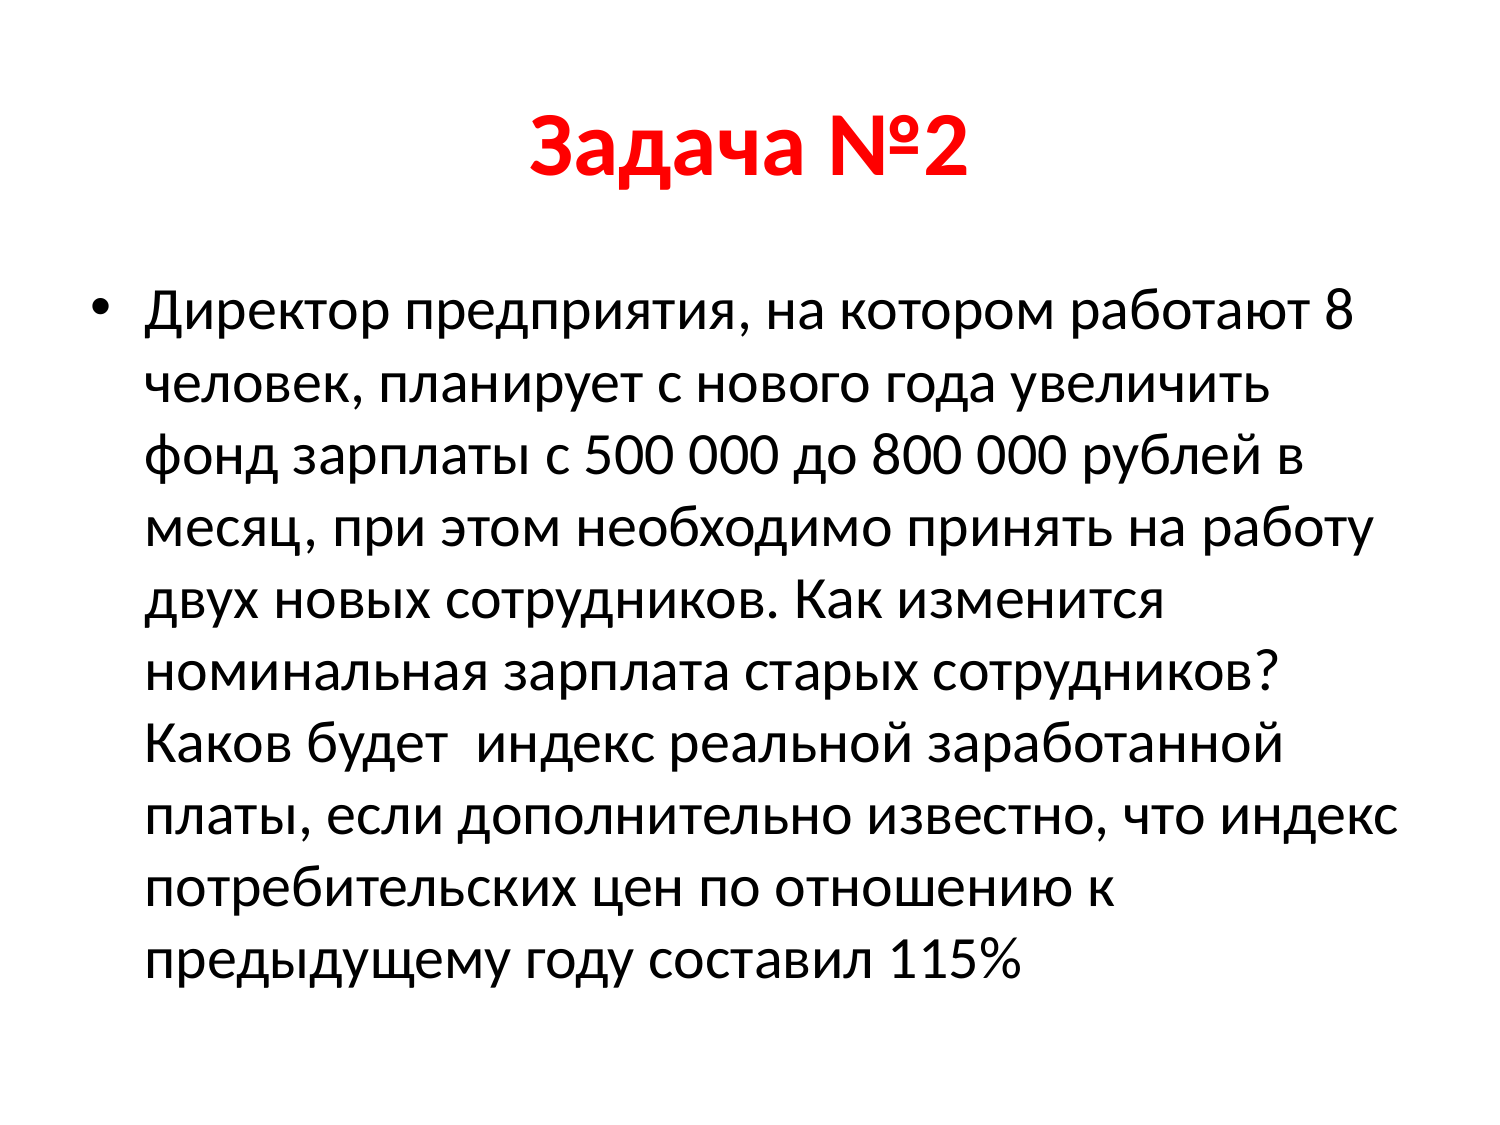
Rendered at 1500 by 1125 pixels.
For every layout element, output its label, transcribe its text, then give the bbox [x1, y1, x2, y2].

list Директор предприятия, на котором работают 8 человек, планирует с нового года увеличить фонд зарплаты с 500 000 до 800 000 рублей в месяц, при этом необходимо принять на работу двух новых сотрудников. Как изменится номинальная зарплата старых сотрудников? Каков будет индекс реальной заработанной платы, если дополнительно известно, что индекс потребительских цен по отношению к предыдущему году составил 115% [75, 262, 1425, 1005]
title Задача №2 [75, 45, 1425, 233]
